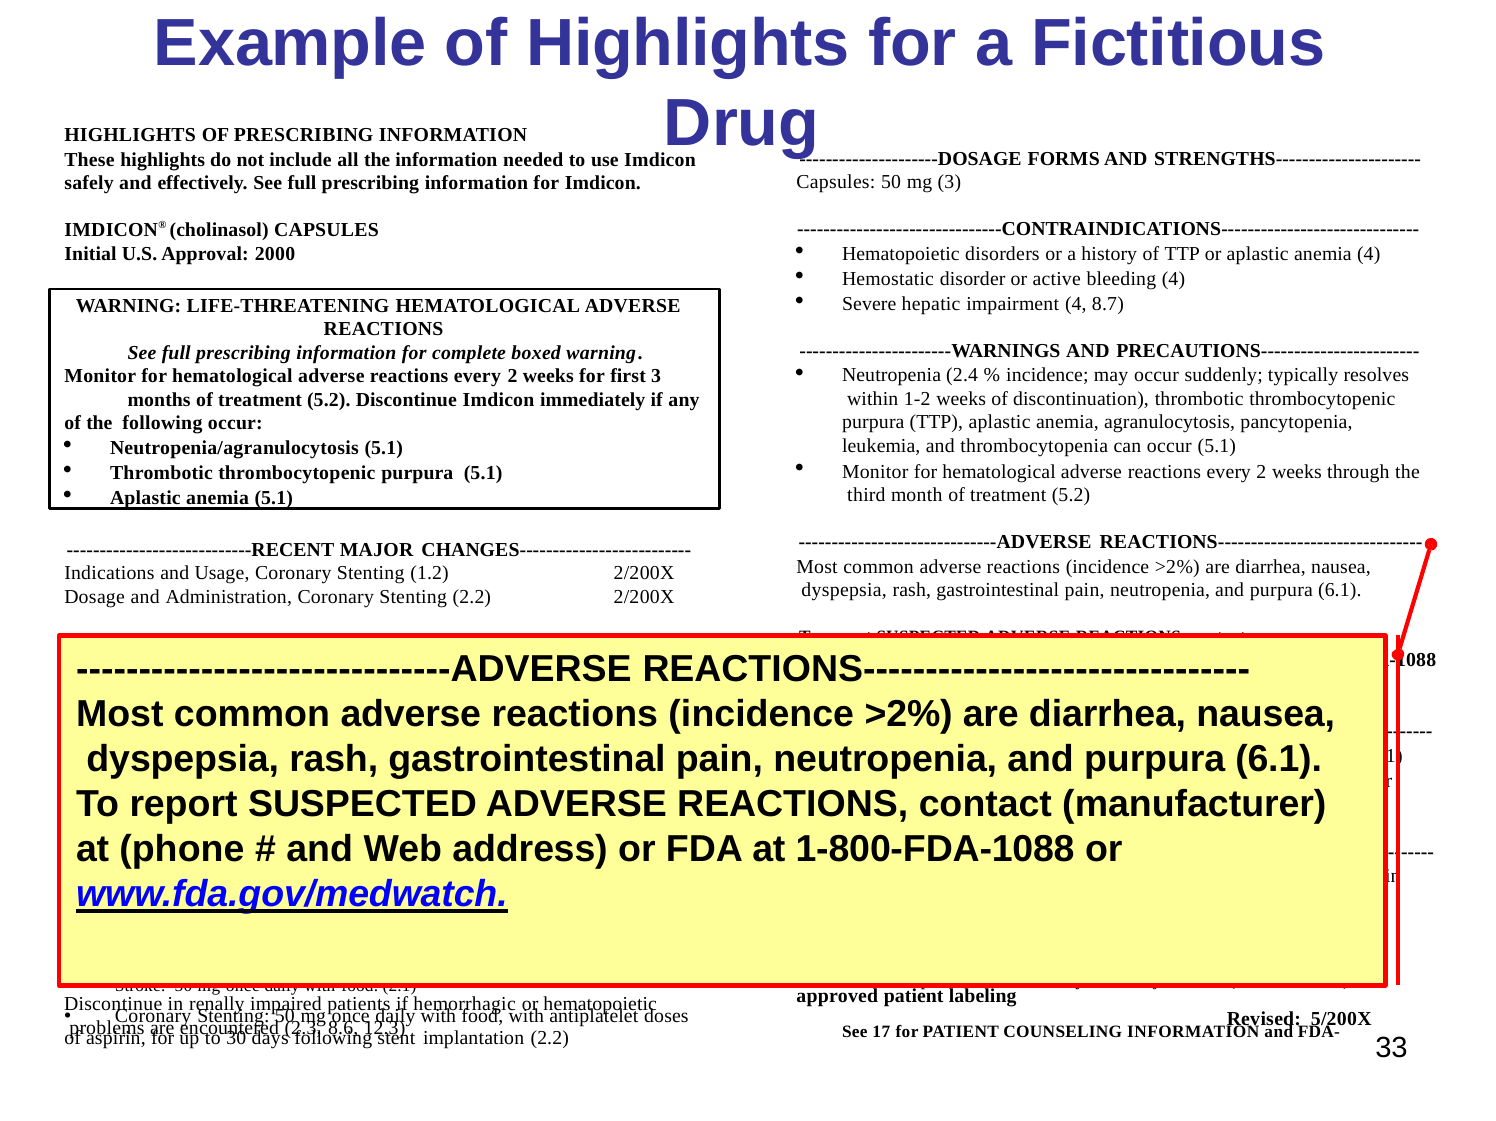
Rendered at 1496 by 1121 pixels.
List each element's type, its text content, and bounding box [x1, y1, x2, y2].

text_box ------------------------------ADVERSE REACTIONS------------------------------- Most common adverse reactions (incidence >2%) are diarrhea, nausea, dyspepsia, rash, gastrointestinal pain, neutropenia, and purpura (6.1). [794, 526, 1437, 536]
text_box approved patient labeling [794, 996, 1022, 1007]
text_box ----------------------------INDICATIONS AND USAGE--------------------------- To report SUSPECTED ADVERSE REACTIONS, contact Imdicon is an adenosine diphosphate (ADP) antagonist platelet aggregation (manufacturer) at (phone # and Web address) or FDA at 1-800-FD inhibitor indicated for: or www.fda.gov/medwatch. • Reducing the risk of thrombotic stroke in patients who have experienced stroke precursors or who have had a completed thrombotic stroke (1.1) ------------------------------DRUG INTERACTIONS------------------------ • Reducing the incidence of subacute coronary stent thrombosis, when • Anticoagulants: Discontinue prior to switching to Imdicon (5.3, 7. used with aspirin (1.2) • Phenytoin: Elevated phenytoin levels have been reported. Monito Important limitations: levels. (7.2) • For stroke, Imdicon should be reserved for patients who are intolerant of or allergic to aspirin or who have failed aspirin therapy (1.1) -----------------------USE IN SPECIFIC POPULATIONS----------------- • Hepatic impairment: Dose may need adjustment. Contraindicated ----------------------DOSAGE AND ADMINISTRATION----------------------- severe hepatic disease (4, 8.7, 12.3) • Stroke: 50 mg once daily with food. (2.1) • Renal impairment: Dose may need adjustment (2.3, 8.6, 12.3) • Coronary Stenting: 50 mg once daily with food, with antiplatelet doses of aspirin, for up to 30 days following stent implantation (2.2) See 17 for PATIENT COUNSELING INFORMATION and FDA- [64, 996, 1388, 1051]
text_box ---------------------DOSAGE FORMS AND STRENGTHS---------------------- [1332, 142, 1436, 170]
text_box -----------------------WARNINGS AND PRECAUTIONS------------------------ Neutropenia (2.4 % incidence; may occur suddenly; typically resolves within 1-2 weeks of discontinuation), thrombotic thrombocytopenic purpura (TTP), aplastic anemia, agranulocytosis, pancytopenia, leukemia, and thrombocytopenia can occur (5.1) [794, 335, 1436, 457]
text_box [56, 537, 1438, 988]
text_box Monitor for hematological adverse reactions every 2 weeks through the third month of treatment (5.2) [794, 455, 1426, 506]
text_box Drug [661, 76, 822, 159]
text_box HIGHLIGHTS OF PRESCRIBING INFORMATION [62, 118, 151, 142]
text_box Revised: 5/200X [1224, 1005, 1415, 1030]
text_box 32 [1369, 1029, 1414, 1064]
text_box -------------------------------CONTRAINDICATIONS------------------------------ Hematopoietic disorders or a history of TTP or aplastic anemia (4) [794, 213, 1438, 265]
text_box IMDICON® (cholinasol) CAPSULES Initial U.S. Approval: 2000 [58, 213, 392, 264]
title Example of Highlights for a Fictitious [151, 0, 1332, 187]
text_box Capsules: 50 mg (3) [794, 187, 964, 193]
text_box WARNING: LIFE-THREATENING HEMATOLOGICAL ADVERSE REACTIONS See full prescribing information for complete boxed warning. Monitor for hematological adverse reactions every 2 weeks for first 3 months of treatment (5.2). Discontinue Imdicon immediately if any of the following occur: Neutropenia/agranulocytosis (5.1) Thrombotic thrombocytopenic purpura (5.1) Aplastic anemia (5.1) [49, 289, 720, 509]
text_box Hemostatic disorder or active bleeding (4) Severe hepatic impairment (4, 8.7) [794, 262, 1189, 315]
text_box These highlights do not include all the information needed to use Imdicon safely and effectively. See full prescribing information for Imdicon. [62, 142, 704, 194]
text_box Discontinue in renally impaired patients if hemorrhagic or hematopoietic problems are encountered (2.3, 8.6, 12.3) [62, 996, 661, 1039]
